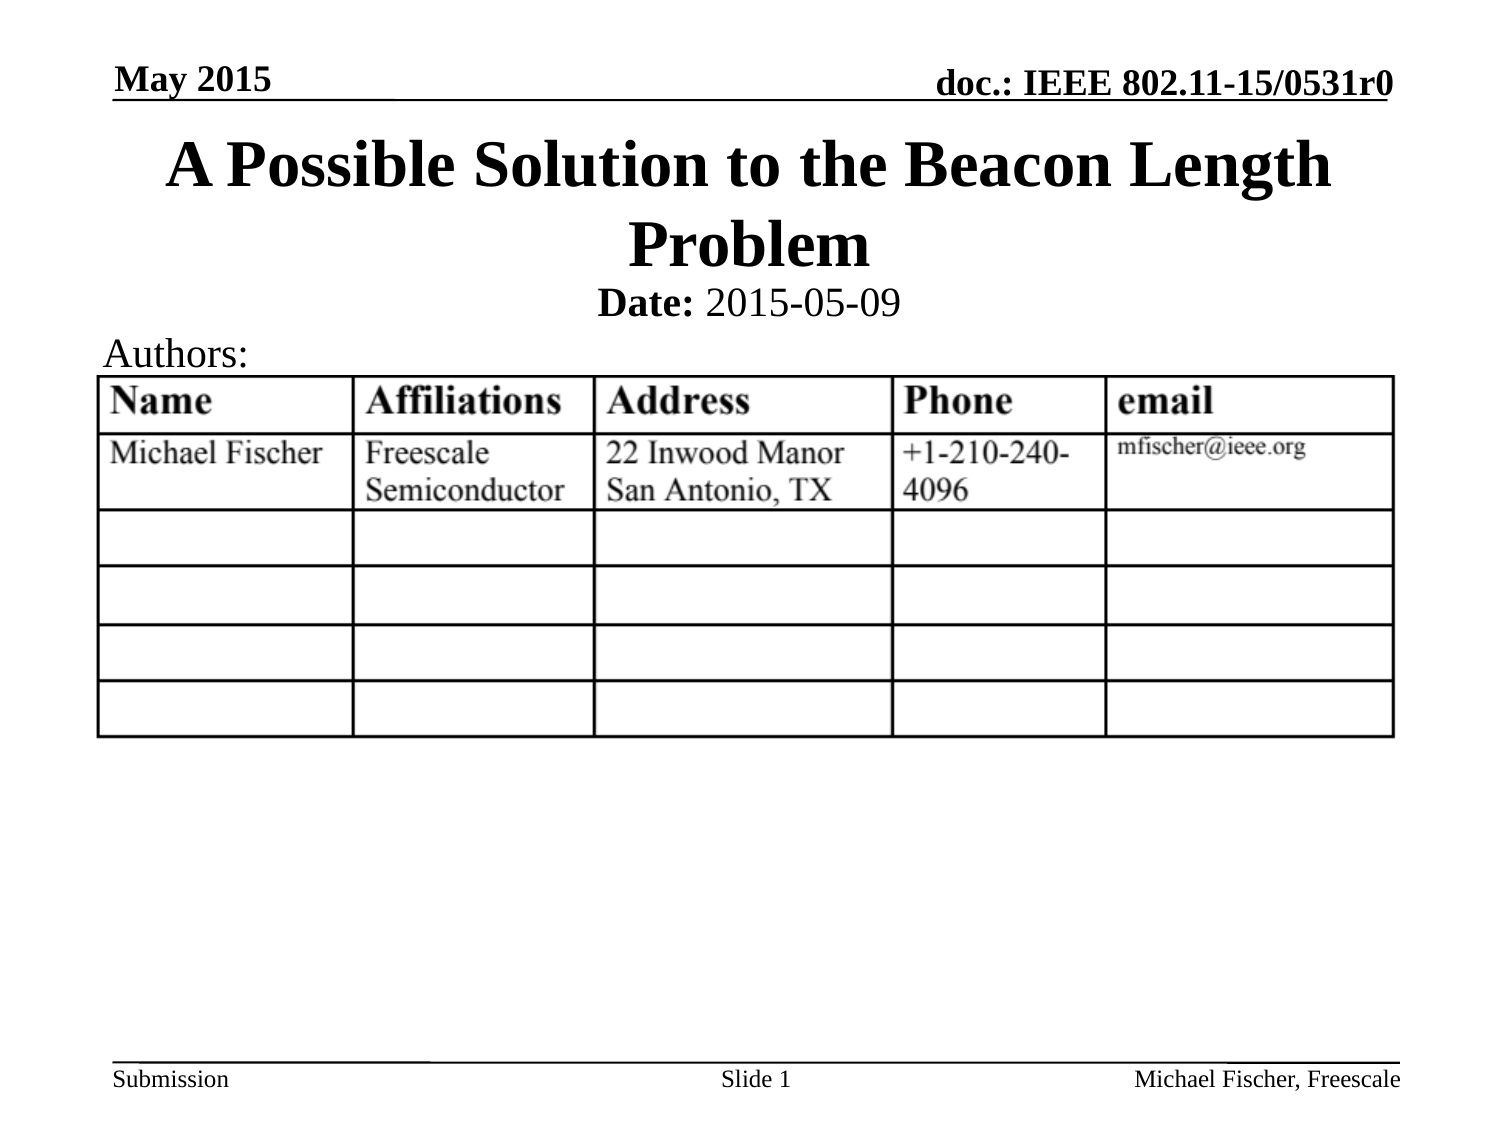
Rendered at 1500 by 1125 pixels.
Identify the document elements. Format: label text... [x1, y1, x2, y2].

text_box Authors: [87, 318, 325, 373]
slide_number Slide 1 [712, 1061, 800, 1123]
title A Possible Solution to the Beacon Length Problem [112, 112, 1388, 266]
list Date: 2015-05-09 [111, 266, 1388, 333]
footer Michael Fischer, Freescale [902, 1061, 1402, 1093]
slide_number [114, 54, 493, 100]
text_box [83, 375, 1422, 783]
